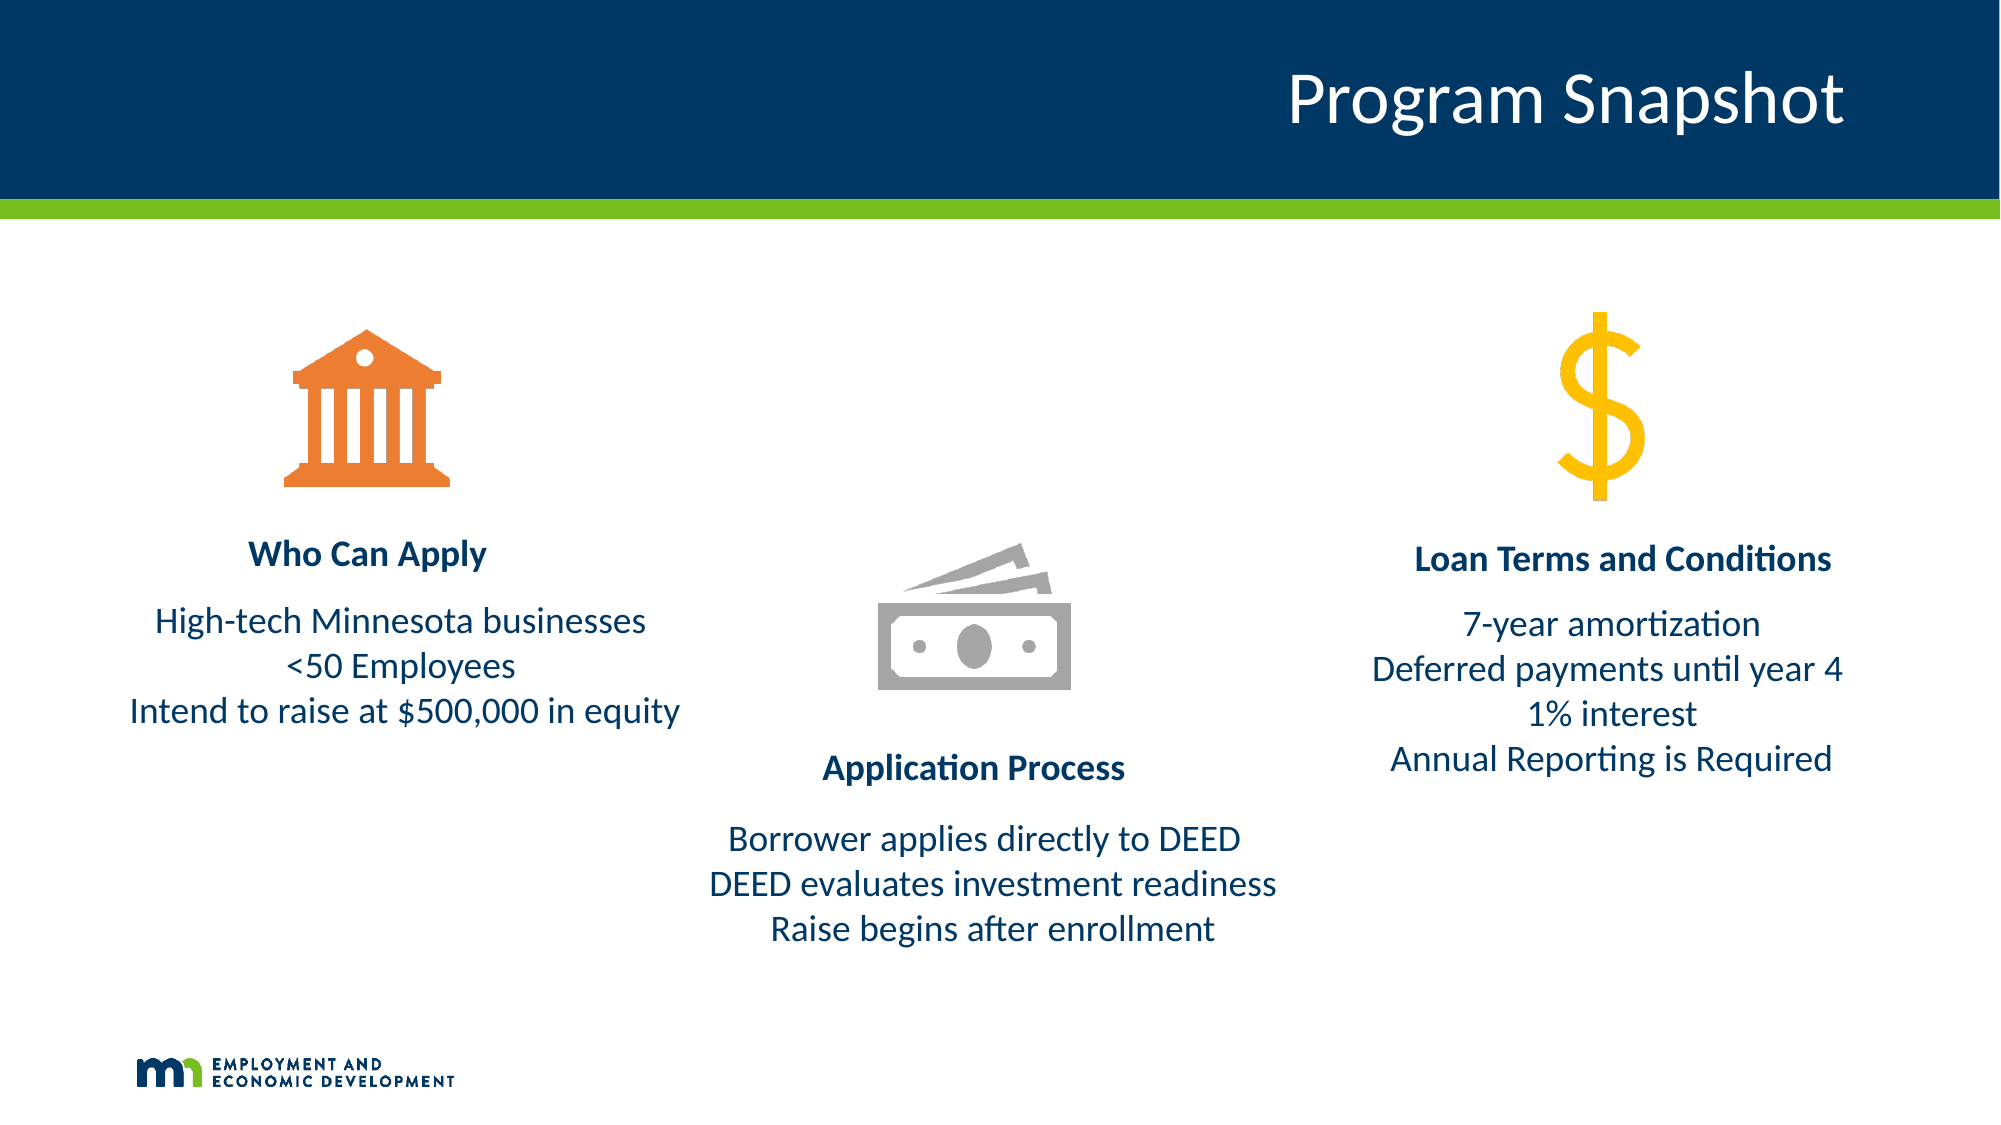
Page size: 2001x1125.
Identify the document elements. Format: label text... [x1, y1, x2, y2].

text_box [261, 303, 472, 513]
text_box Application Process [807, 735, 1170, 796]
text_box [869, 515, 1079, 725]
text_box High-tech Minnesota businesses <50 Employees Intend to raise at $500,000 in equity [78, 588, 732, 739]
text_box Borrower applies directly to DEED DEED evaluates investment readiness Raise begins after enrollment [680, 806, 1307, 957]
text_box Loan Terms and Conditions [1306, 526, 1887, 587]
text_box Who Can Apply [233, 521, 516, 582]
text_box 7-year amortization Deferred payments until year 4 1% interest Annual Reporting is Required [1280, 591, 1944, 787]
text_box [1495, 301, 1705, 512]
list [137, 261, 1887, 1095]
title Program Snapshot [137, 0, 1863, 200]
